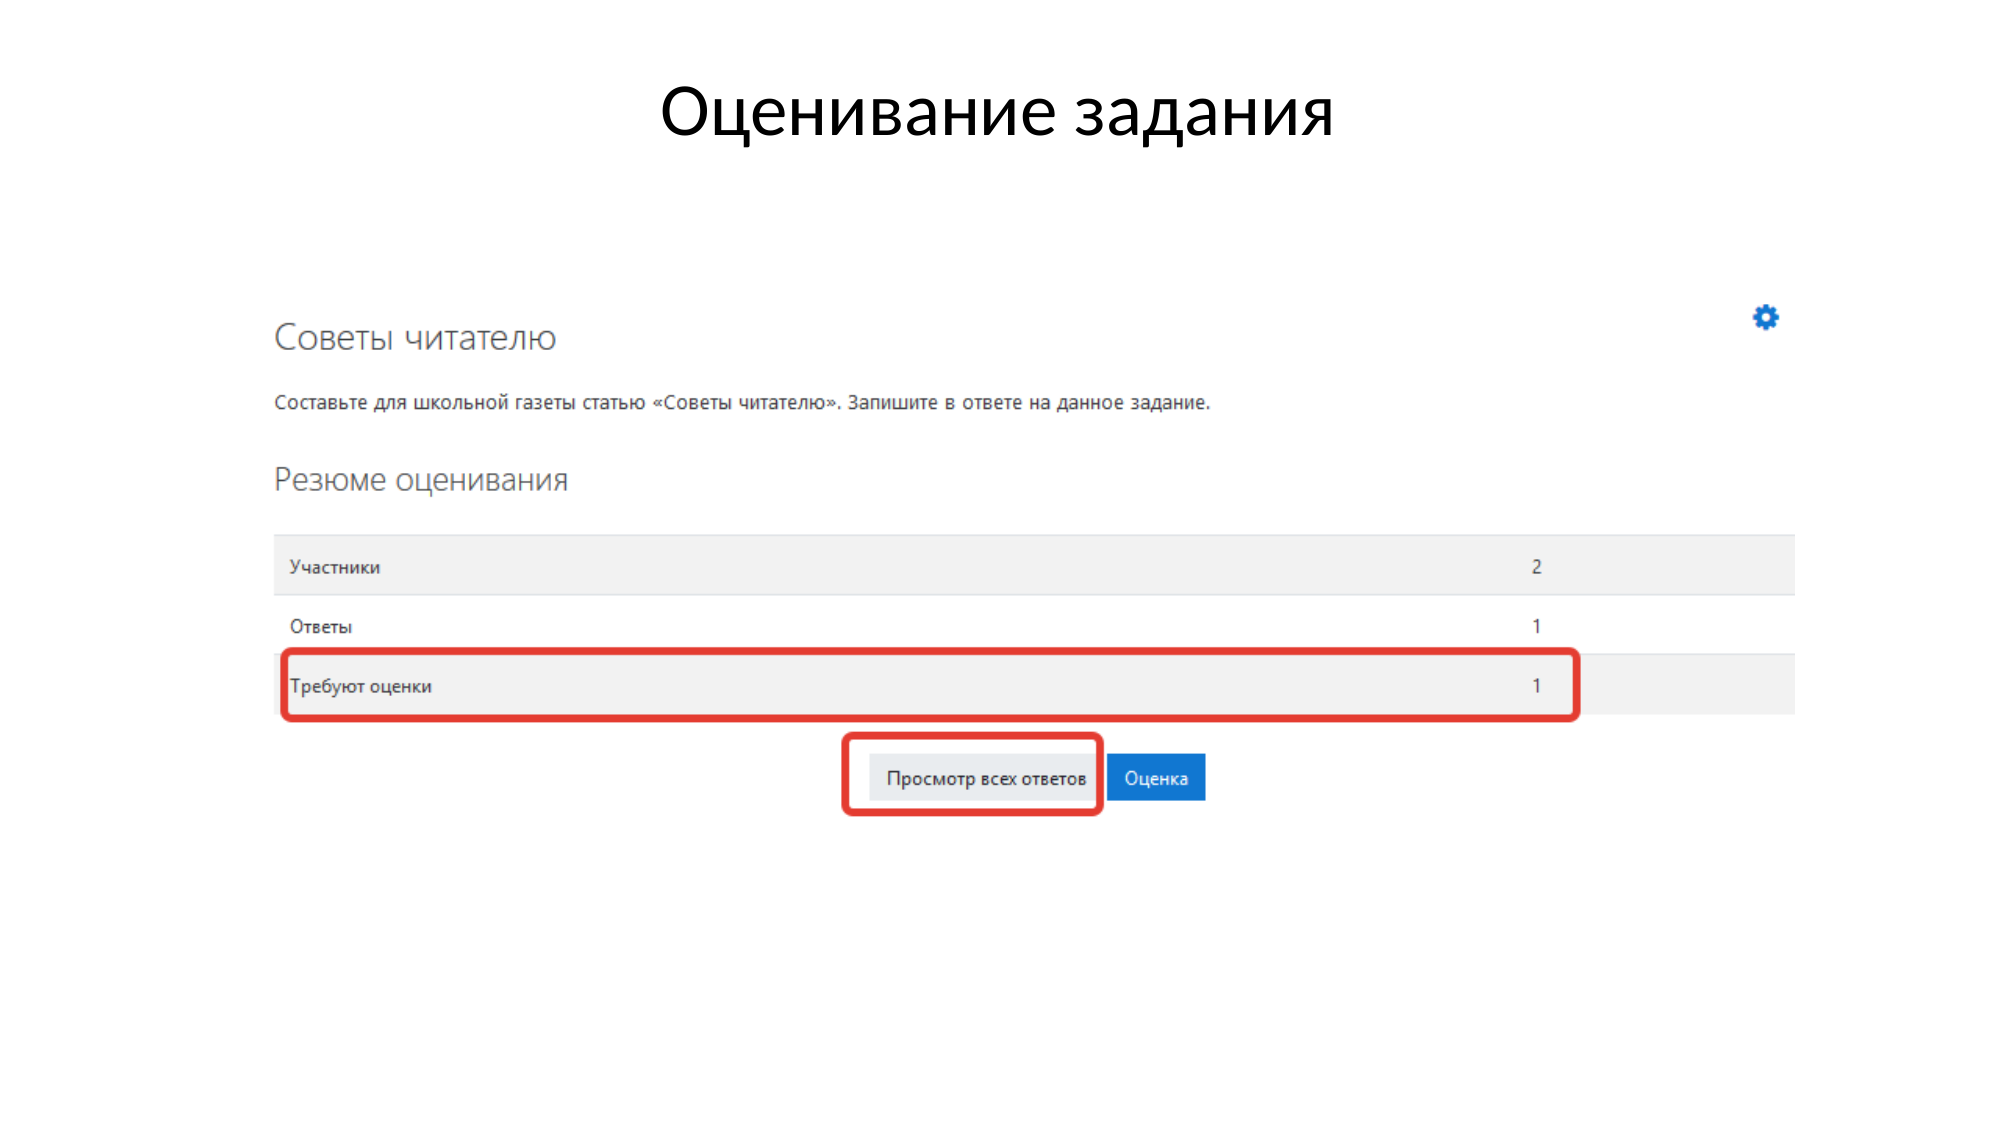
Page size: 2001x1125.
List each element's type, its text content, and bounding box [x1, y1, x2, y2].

picture [254, 303, 1795, 851]
text_box Оценивание задания [645, 52, 1352, 158]
